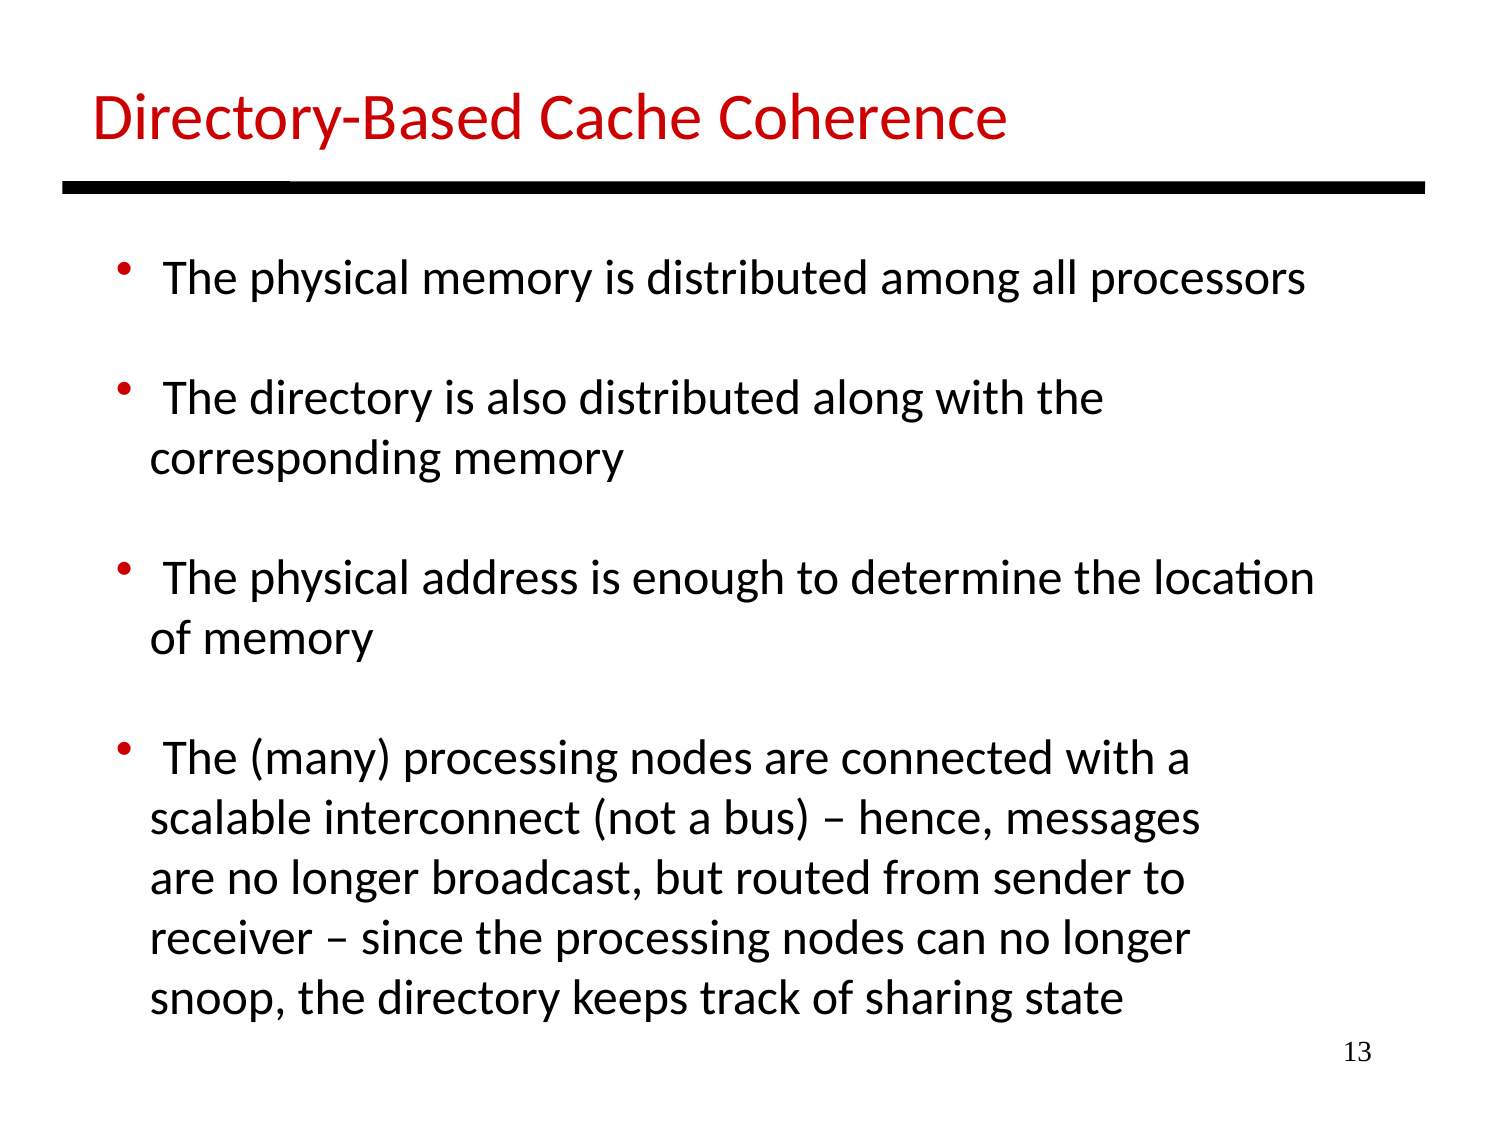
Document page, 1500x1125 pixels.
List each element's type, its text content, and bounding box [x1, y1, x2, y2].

text_box The physical memory is distributed among all processors The directory is also distributed along with the corresponding memory The physical address is enough to determine the location of memory The (many) processing nodes are connected with a scalable interconnect (not a bus) – hence, messages are no longer broadcast, but routed from sender to receiver – since the processing nodes can no longer snoop, the directory keeps track of sharing state [100, 237, 1331, 1033]
text_box Directory-Based Cache Coherence [77, 65, 1025, 160]
slide_number 13 [1074, 1024, 1388, 1101]
